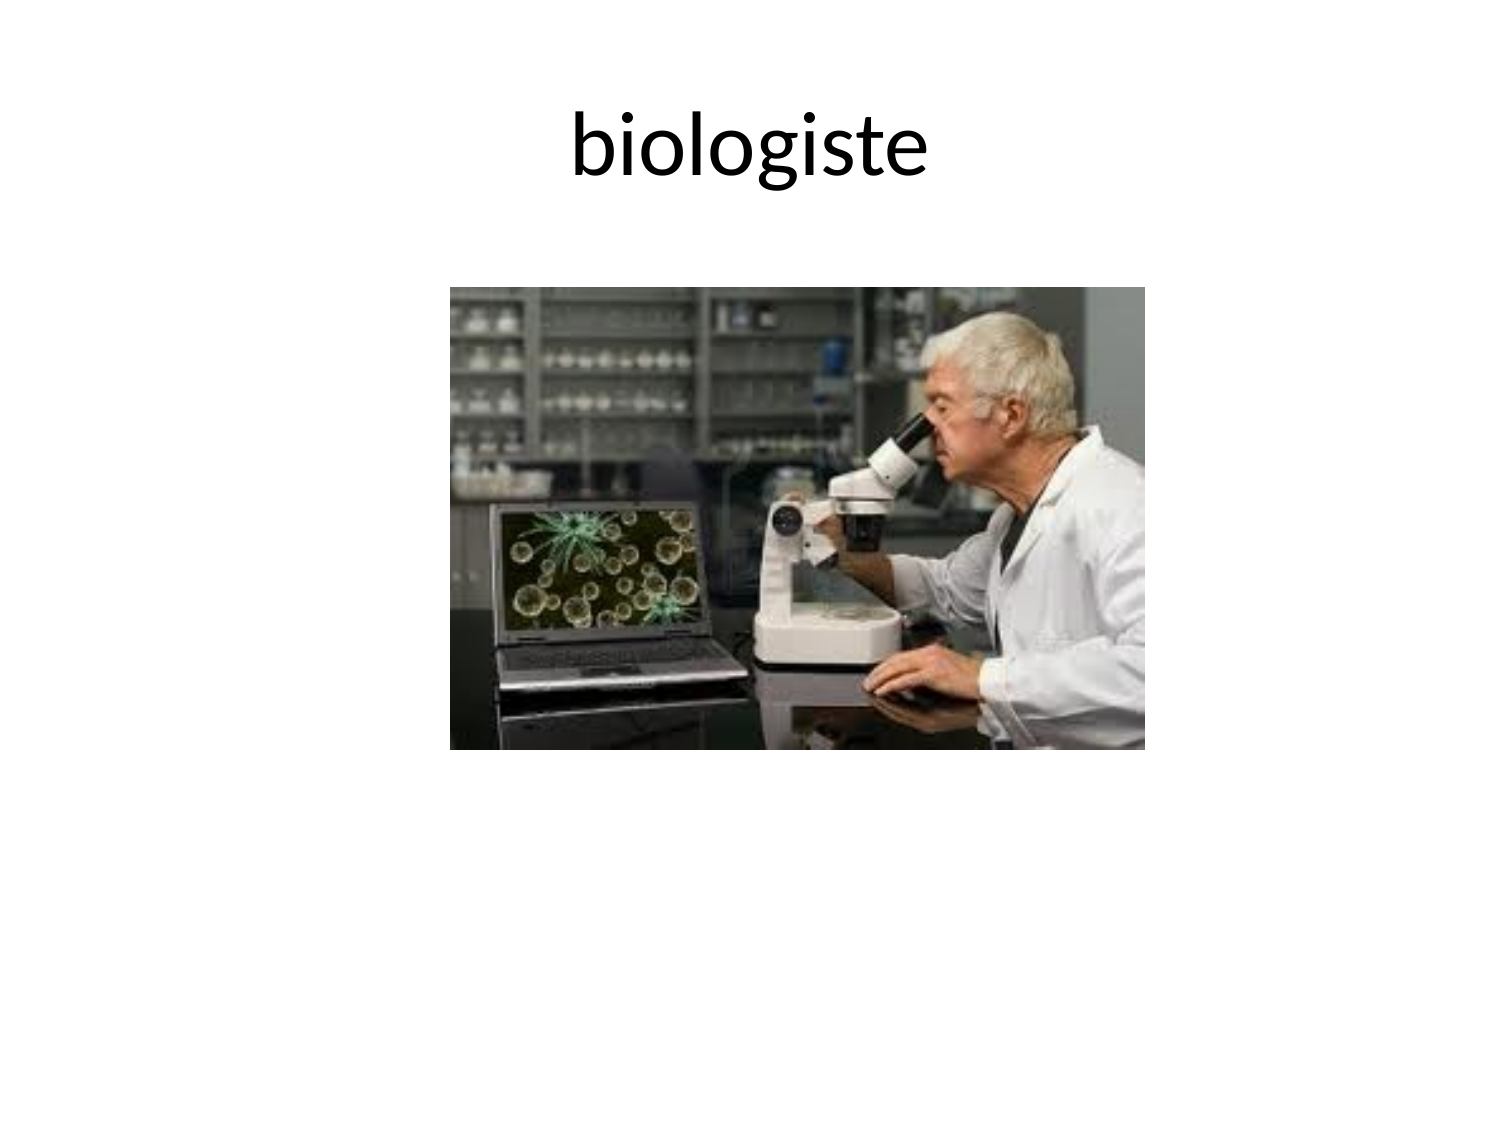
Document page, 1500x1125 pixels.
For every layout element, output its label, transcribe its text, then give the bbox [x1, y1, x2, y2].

title biologiste [75, 45, 1425, 233]
picture [449, 287, 1146, 751]
